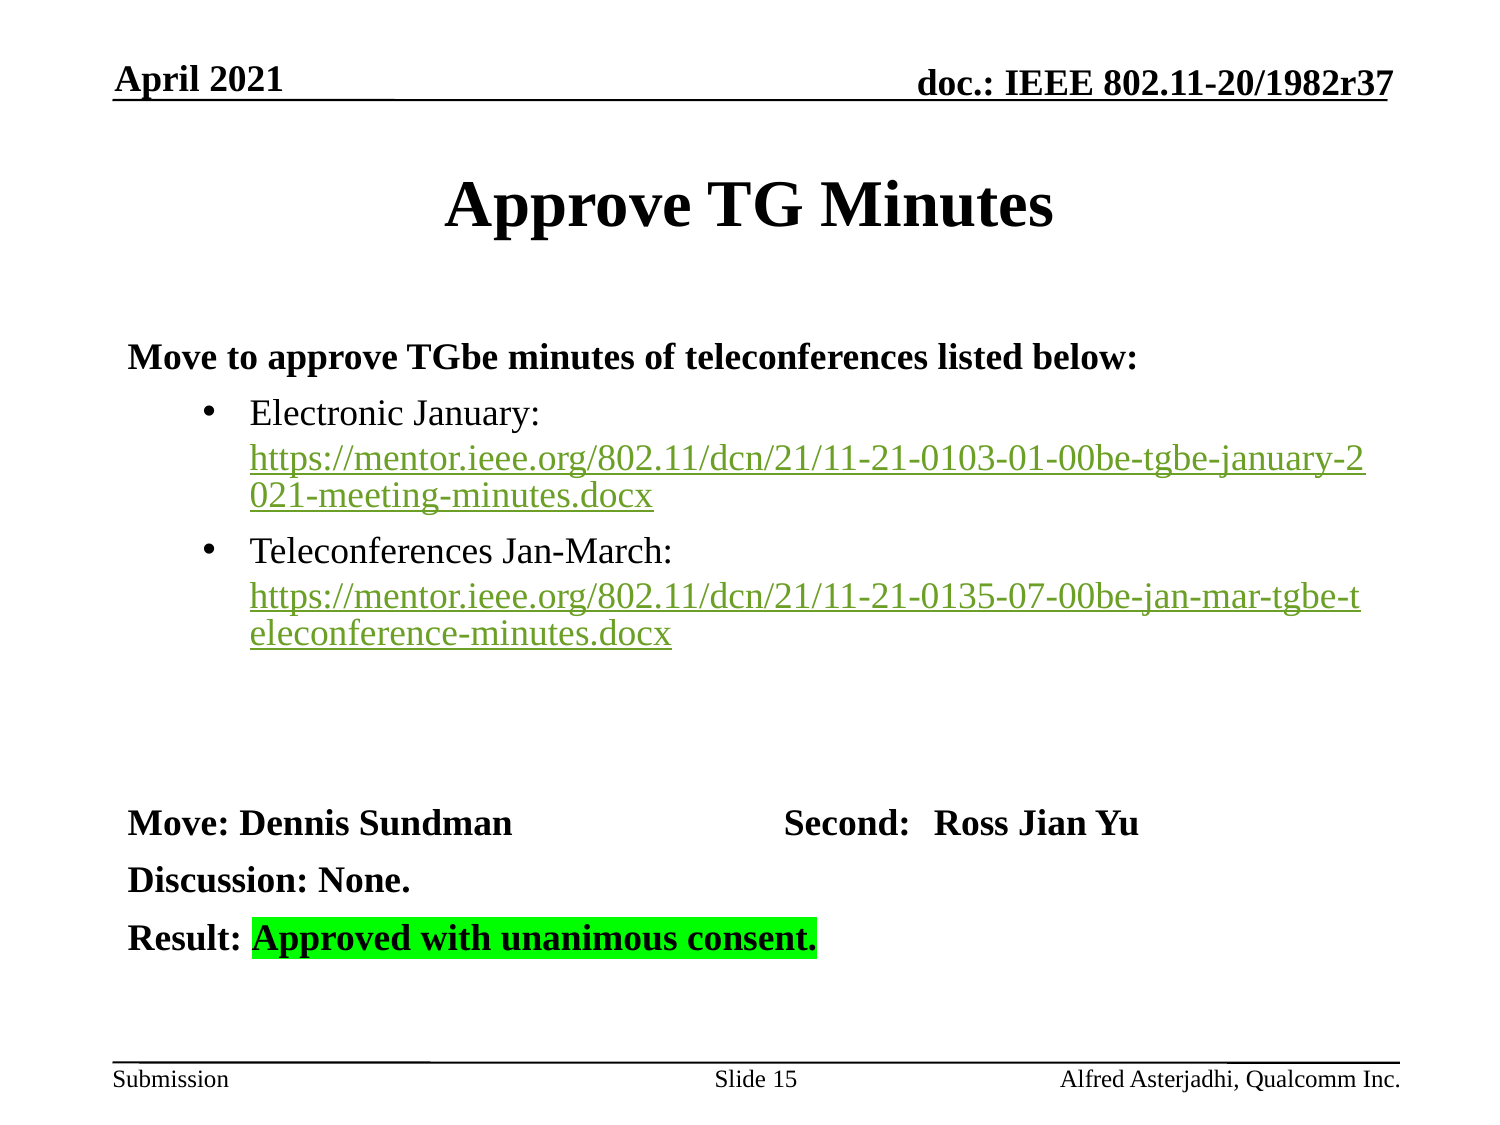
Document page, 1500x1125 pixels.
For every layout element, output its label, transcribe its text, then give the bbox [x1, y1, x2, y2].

title Approve TG Minutes [112, 112, 1388, 288]
slide_number Slide 15 [712, 1061, 800, 1123]
list Move to approve TGbe minutes of teleconferences listed below: Electronic January: https://mentor.ieee.org/802.11/dcn/21/11-21-0103-01-00be-tgbe-january-2021-meeting-minutes.docx Teleconferences Jan-March: https://mentor.ieee.org/802.11/dcn/21/11-21-0135-07-00be-jan-mar-tgbe-teleconference-minutes.docx Move: Dennis Sundman Second: Ross Jian Yu Discussion: None. Result: Approved with unanimous consent. [112, 324, 1388, 1000]
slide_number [114, 54, 423, 100]
footer Alfred Asterjadhi, Qualcomm Inc. [878, 1061, 1402, 1093]
